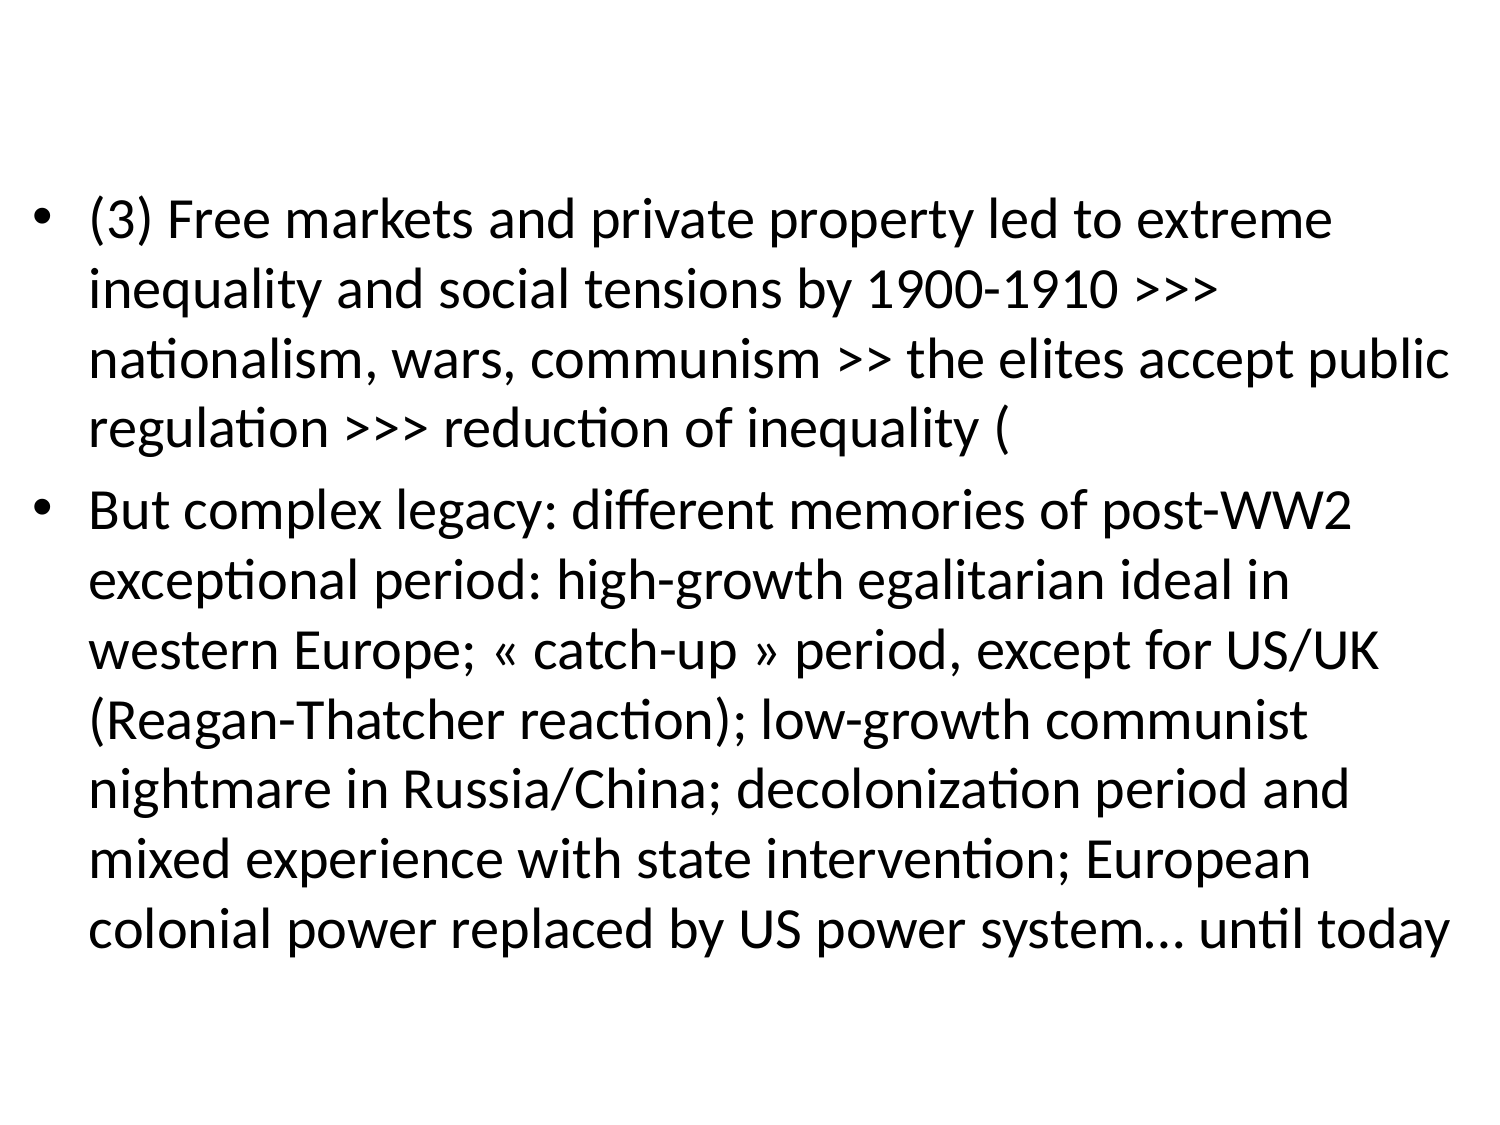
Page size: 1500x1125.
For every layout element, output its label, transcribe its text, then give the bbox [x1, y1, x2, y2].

list (3) Free markets and private property led to extreme inequality and social tensions by 1900-1910 >>> nationalism, wars, communism >> the elites accept public regulation >>> reduction of inequality ( But complex legacy: different memories of post-WW2 exceptional period: high-growth egalitarian ideal in western Europe; « catch-up » period, except for US/UK (Reagan-Thatcher reaction); low-growth communist nightmare in Russia/China; decolonization period and mixed experience with state intervention; European colonial power replaced by US power system… until today [17, 172, 1500, 1083]
